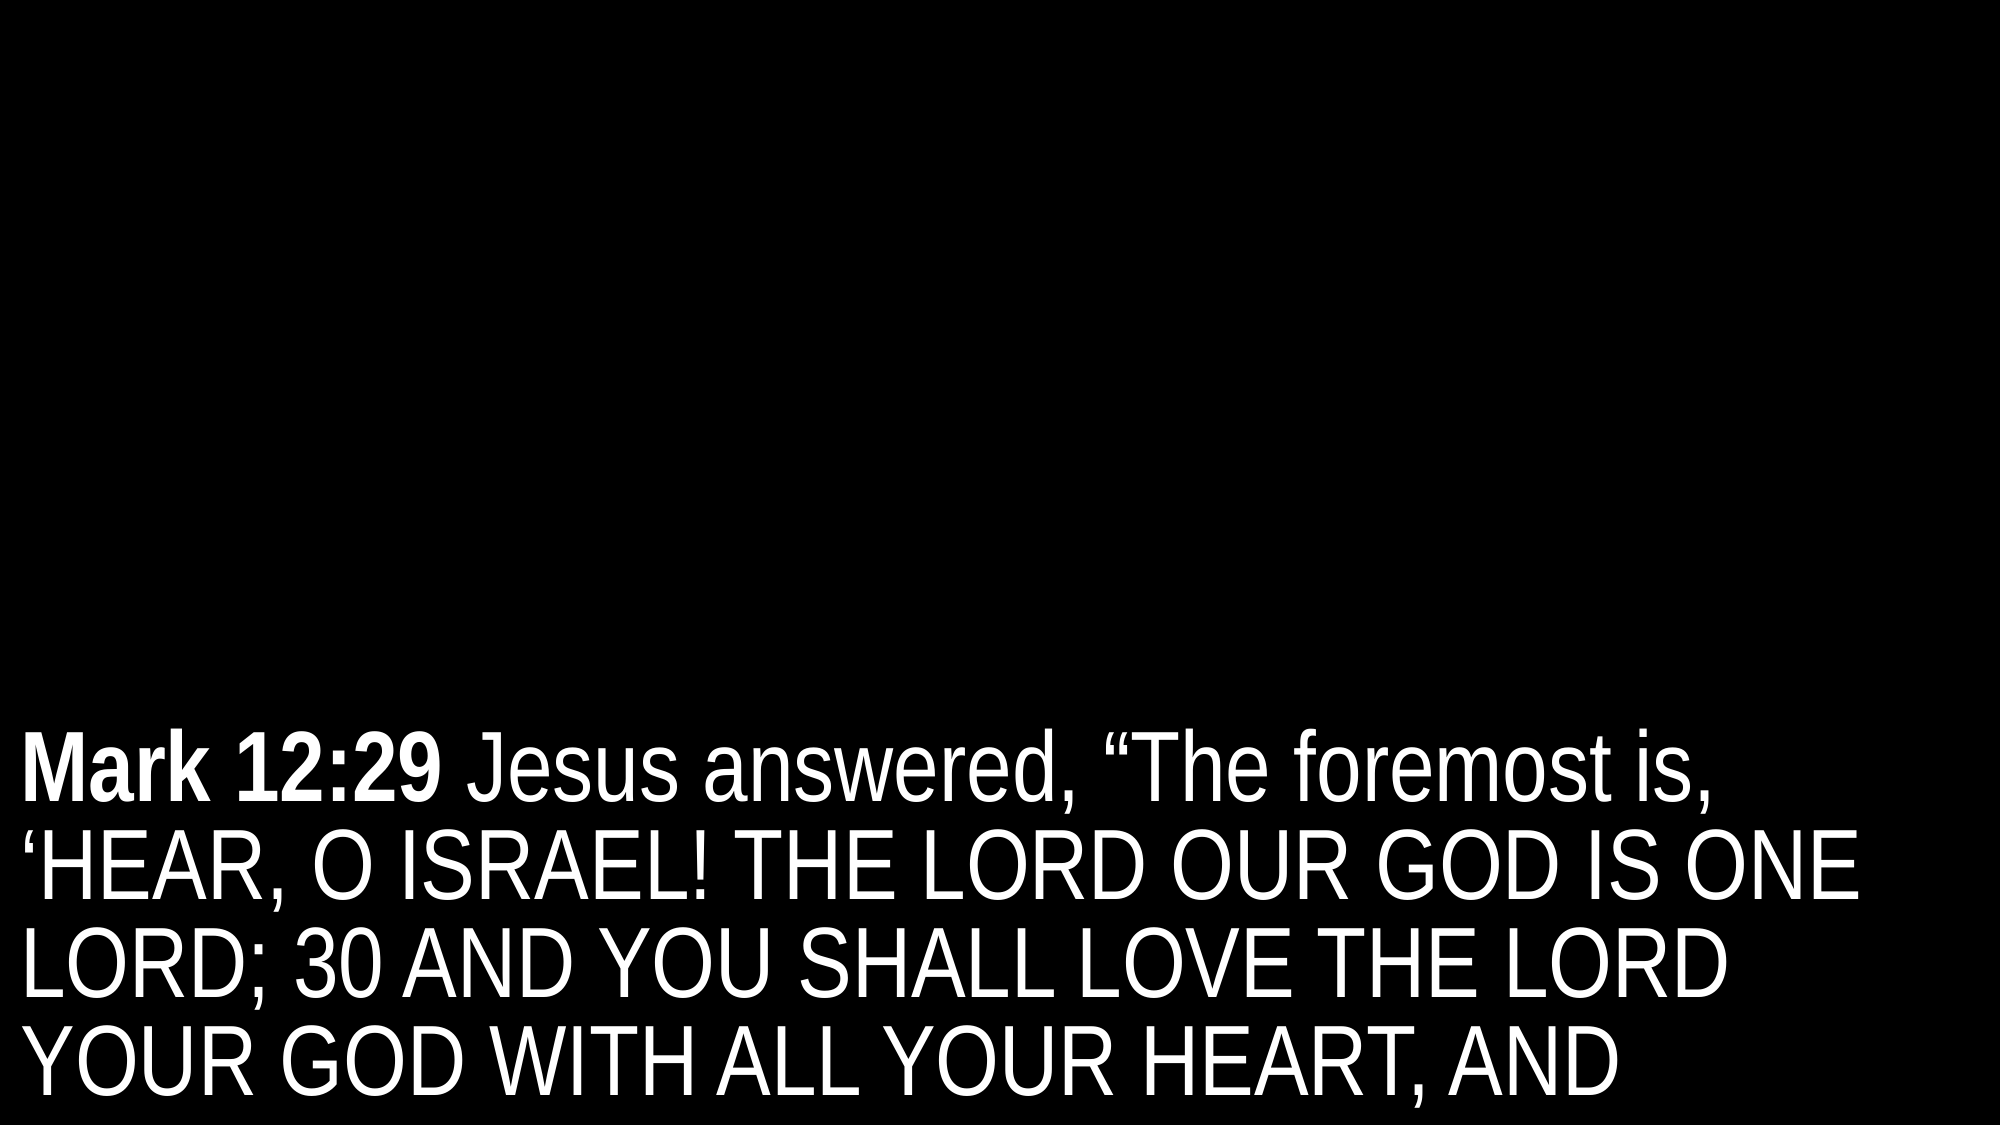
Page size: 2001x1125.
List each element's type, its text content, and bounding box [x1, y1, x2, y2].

text_box Mark 12:29 Jesus answered, “The foremost is, ‘HEAR, O ISRAEL! THE LORD OUR GOD IS ONE LORD; 30 AND YOU SHALL LOVE THE LORD YOUR GOD WITH ALL YOUR HEART, AND [0, 708, 2000, 1125]
